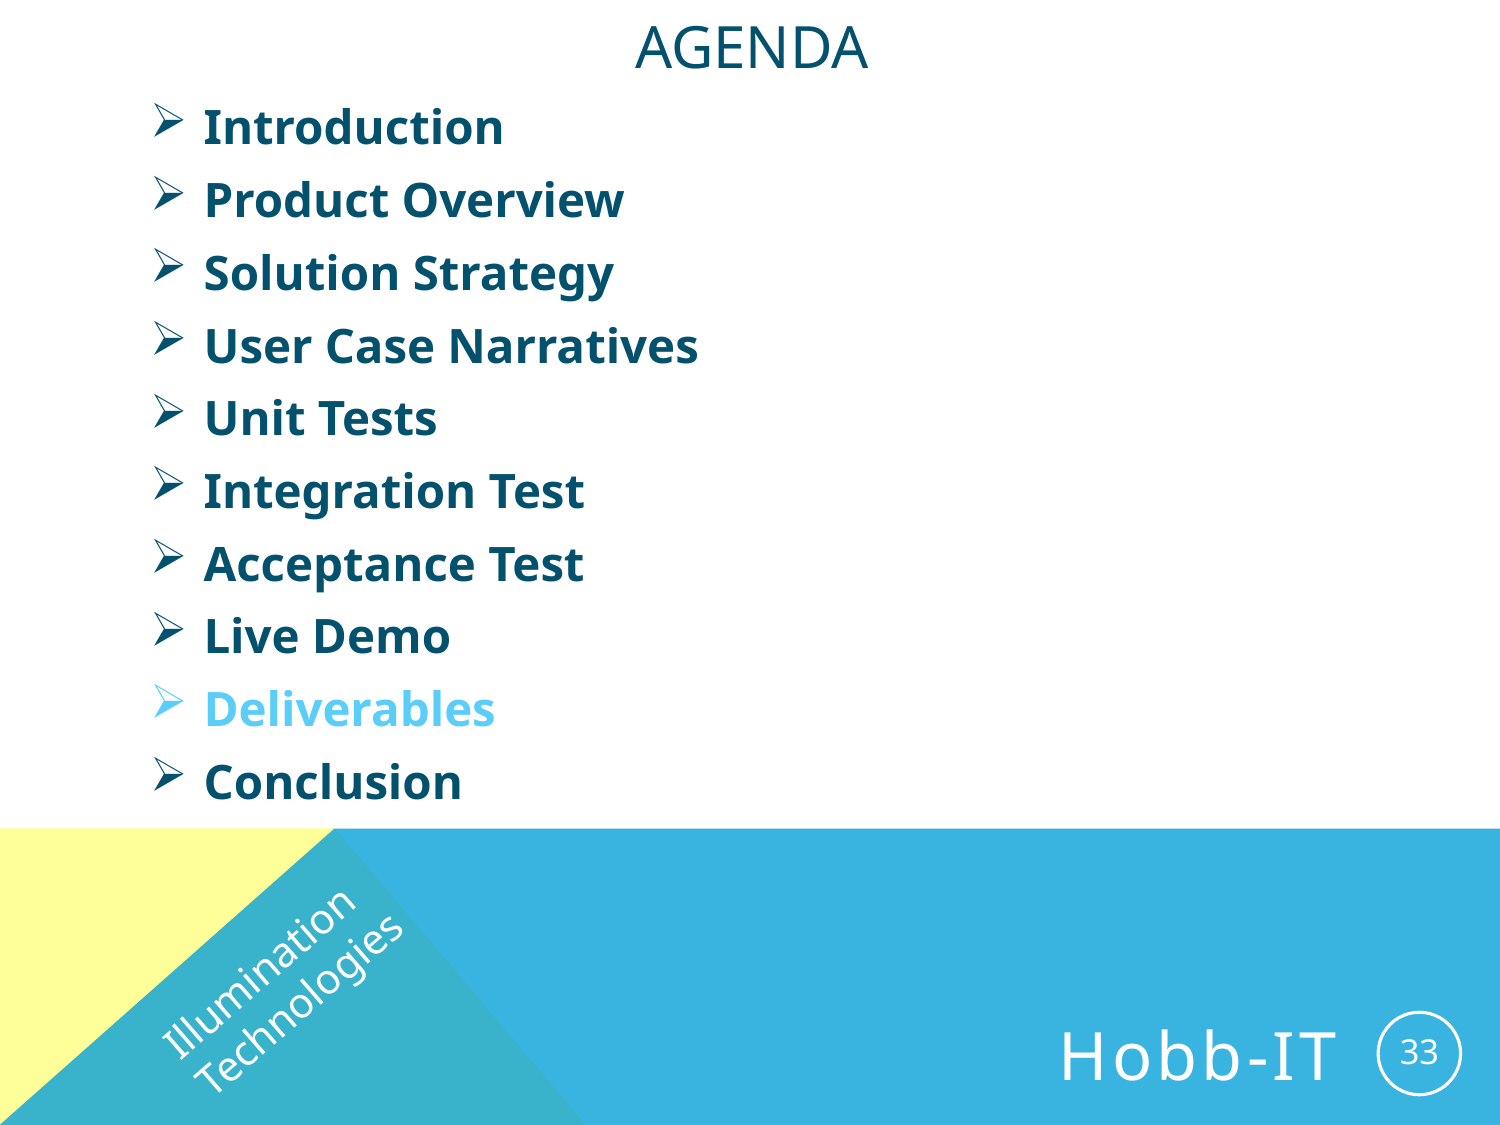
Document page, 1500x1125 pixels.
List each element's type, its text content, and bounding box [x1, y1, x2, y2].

footer Hobb-IT [577, 1031, 1352, 1076]
slide_number Illumination Technologies [125, 825, 450, 1125]
list Introduction Product Overview Solution Strategy User Case Narratives Unit Tests Integration Test Acceptance Test Live Demo Deliverables Conclusion [135, 90, 1369, 825]
title AGENDA [135, 0, 1369, 90]
slide_number 33 [1376, 1010, 1463, 1097]
